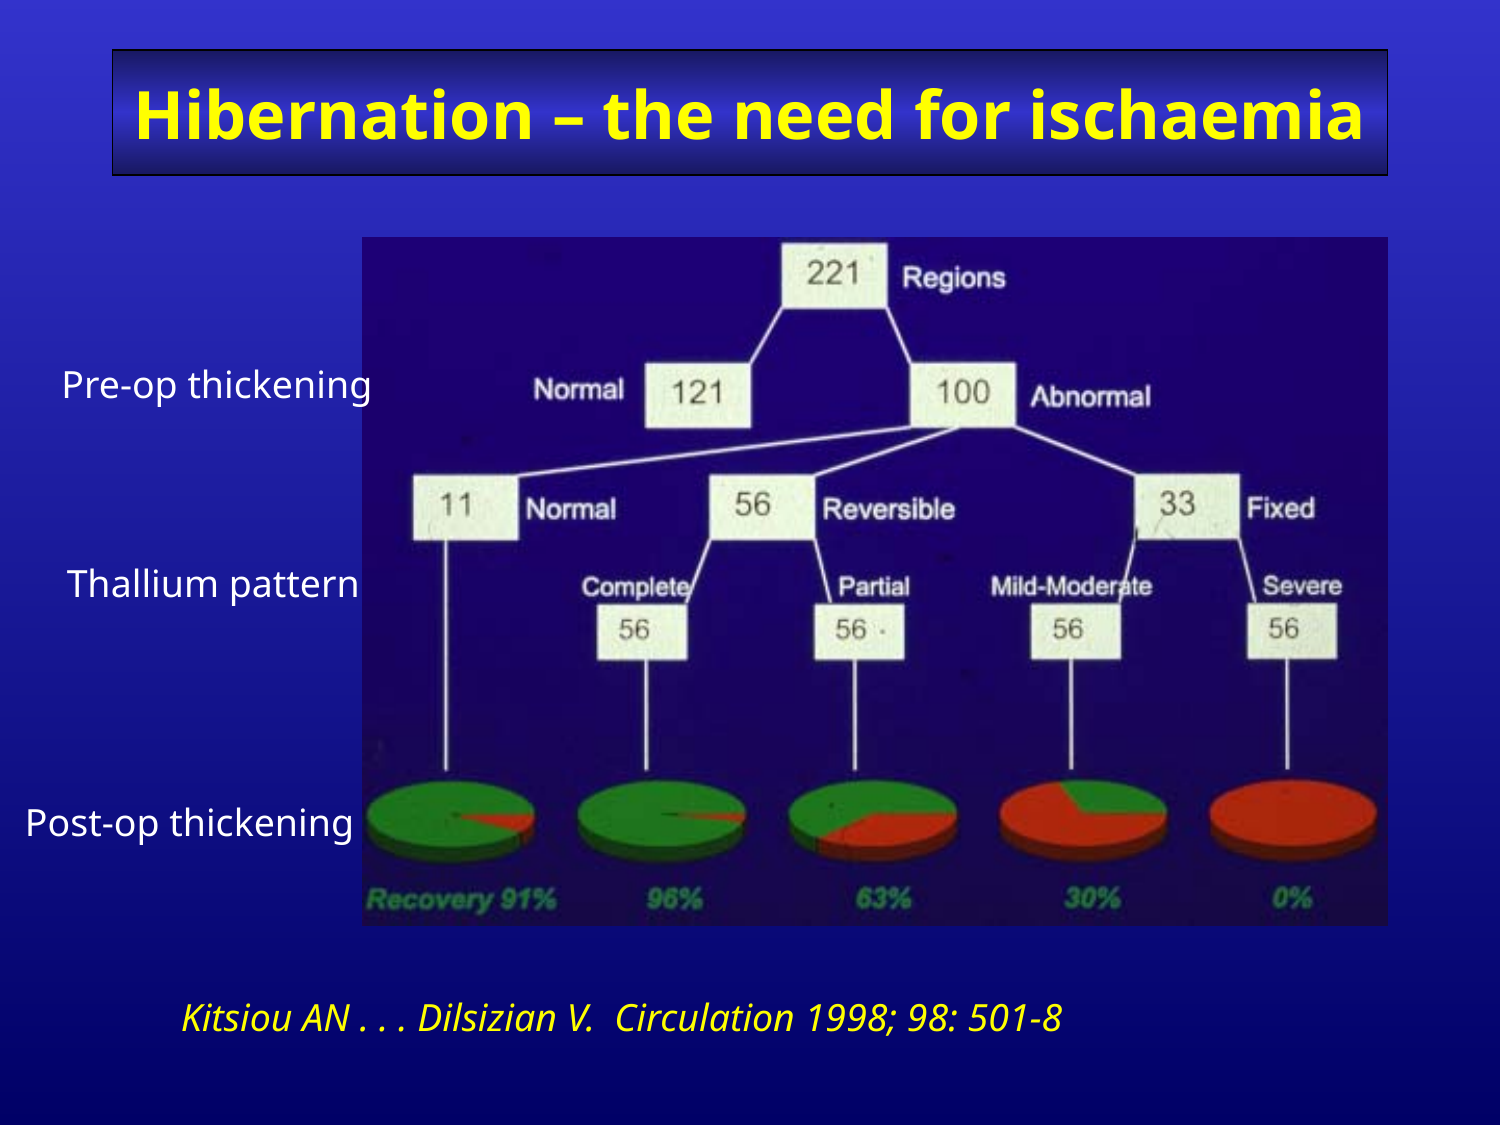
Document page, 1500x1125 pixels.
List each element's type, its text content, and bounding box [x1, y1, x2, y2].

text_box Post-op thickening [10, 791, 357, 852]
text_box Kitsiou AN . . . Dilsizian V. Circulation 1998; 98: 501-8 [166, 986, 1363, 1046]
text_box Pre-op thickening [46, 353, 357, 414]
picture [362, 237, 1388, 926]
text_box Thallium pattern [51, 552, 357, 612]
title Hibernation – the need for ischaemia [112, 49, 1388, 176]
